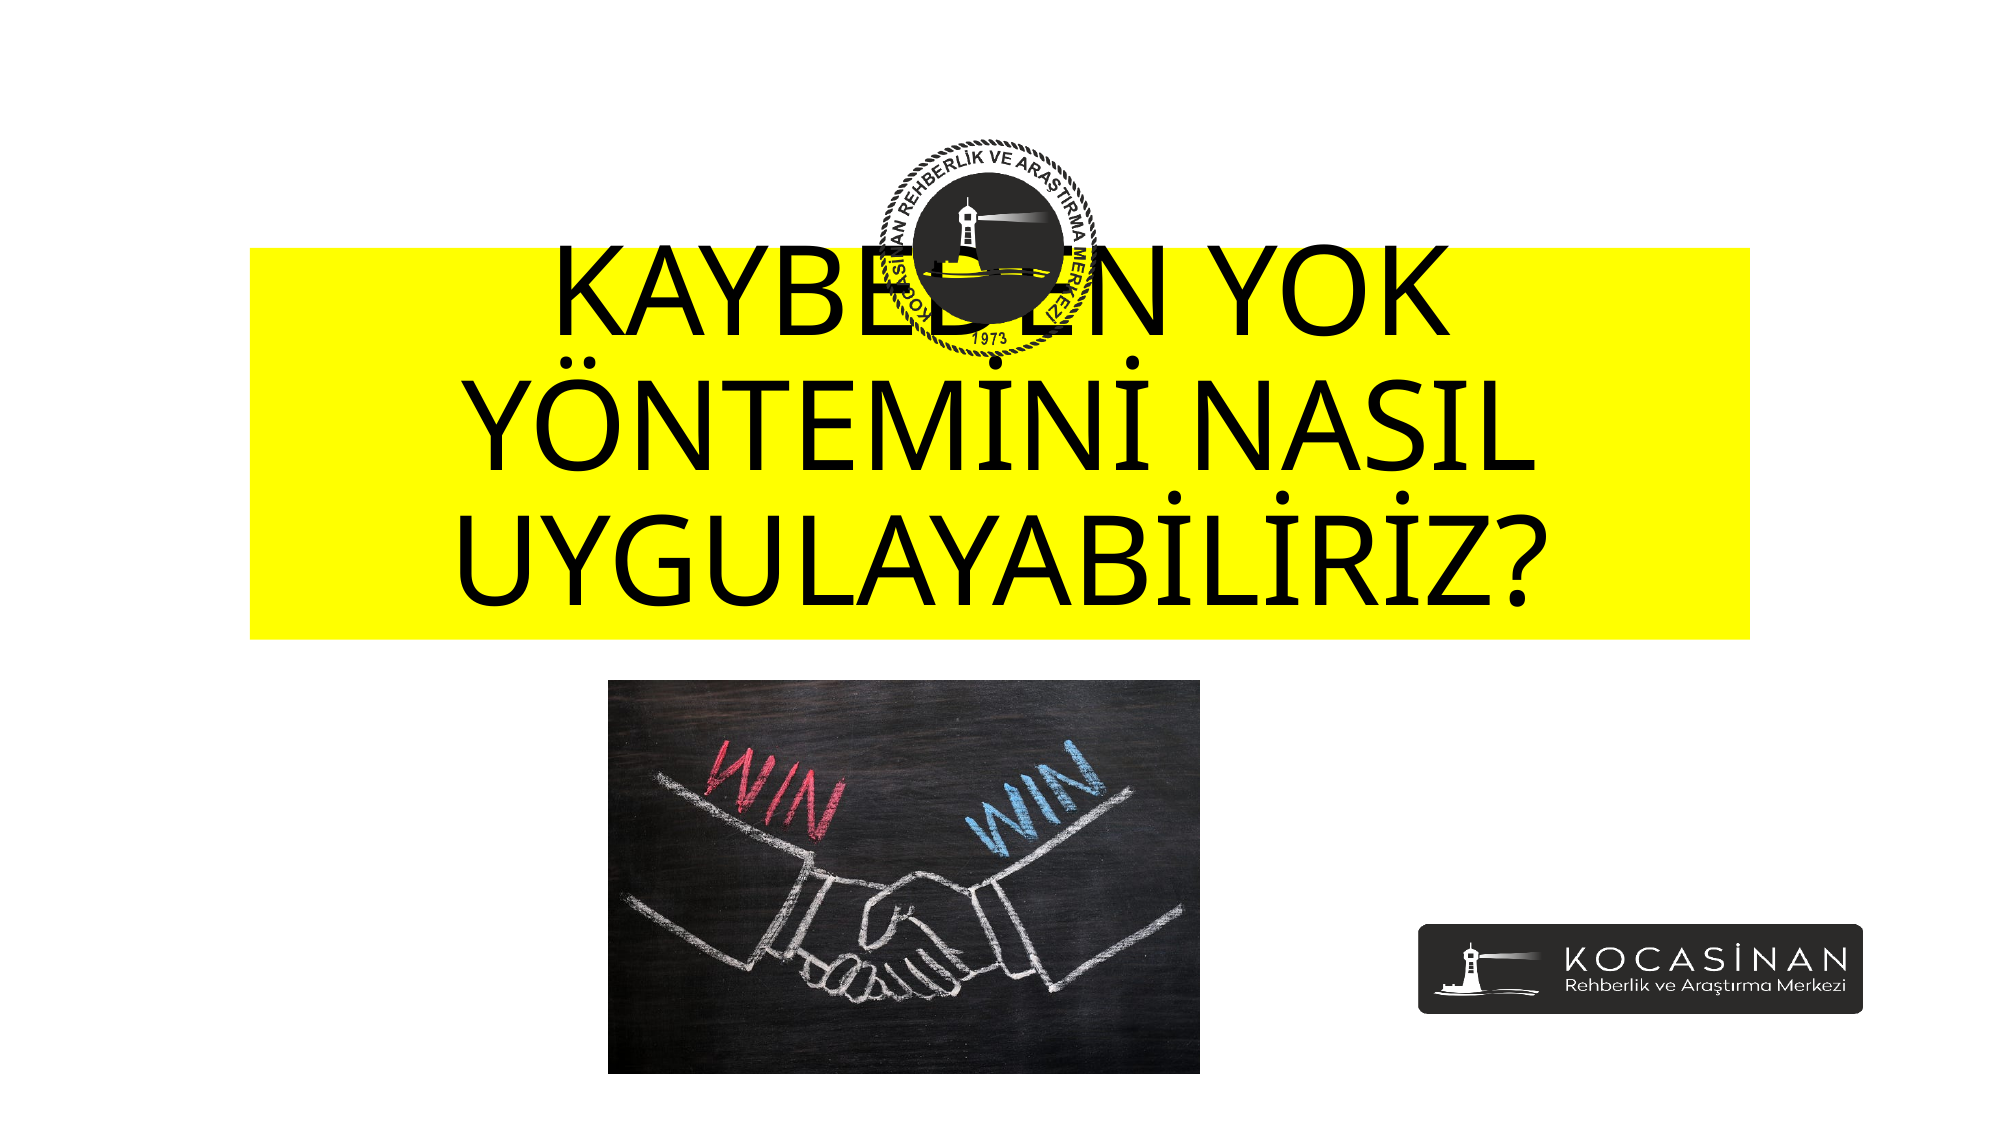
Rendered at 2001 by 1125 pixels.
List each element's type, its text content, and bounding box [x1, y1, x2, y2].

picture [1418, 924, 1863, 1014]
picture [608, 680, 1200, 1074]
title KAYBEDEN YOK YÖNTEMİNİ NASIL UYGULAYABİLİRİZ? [249, 247, 1750, 640]
picture [879, 139, 1097, 357]
